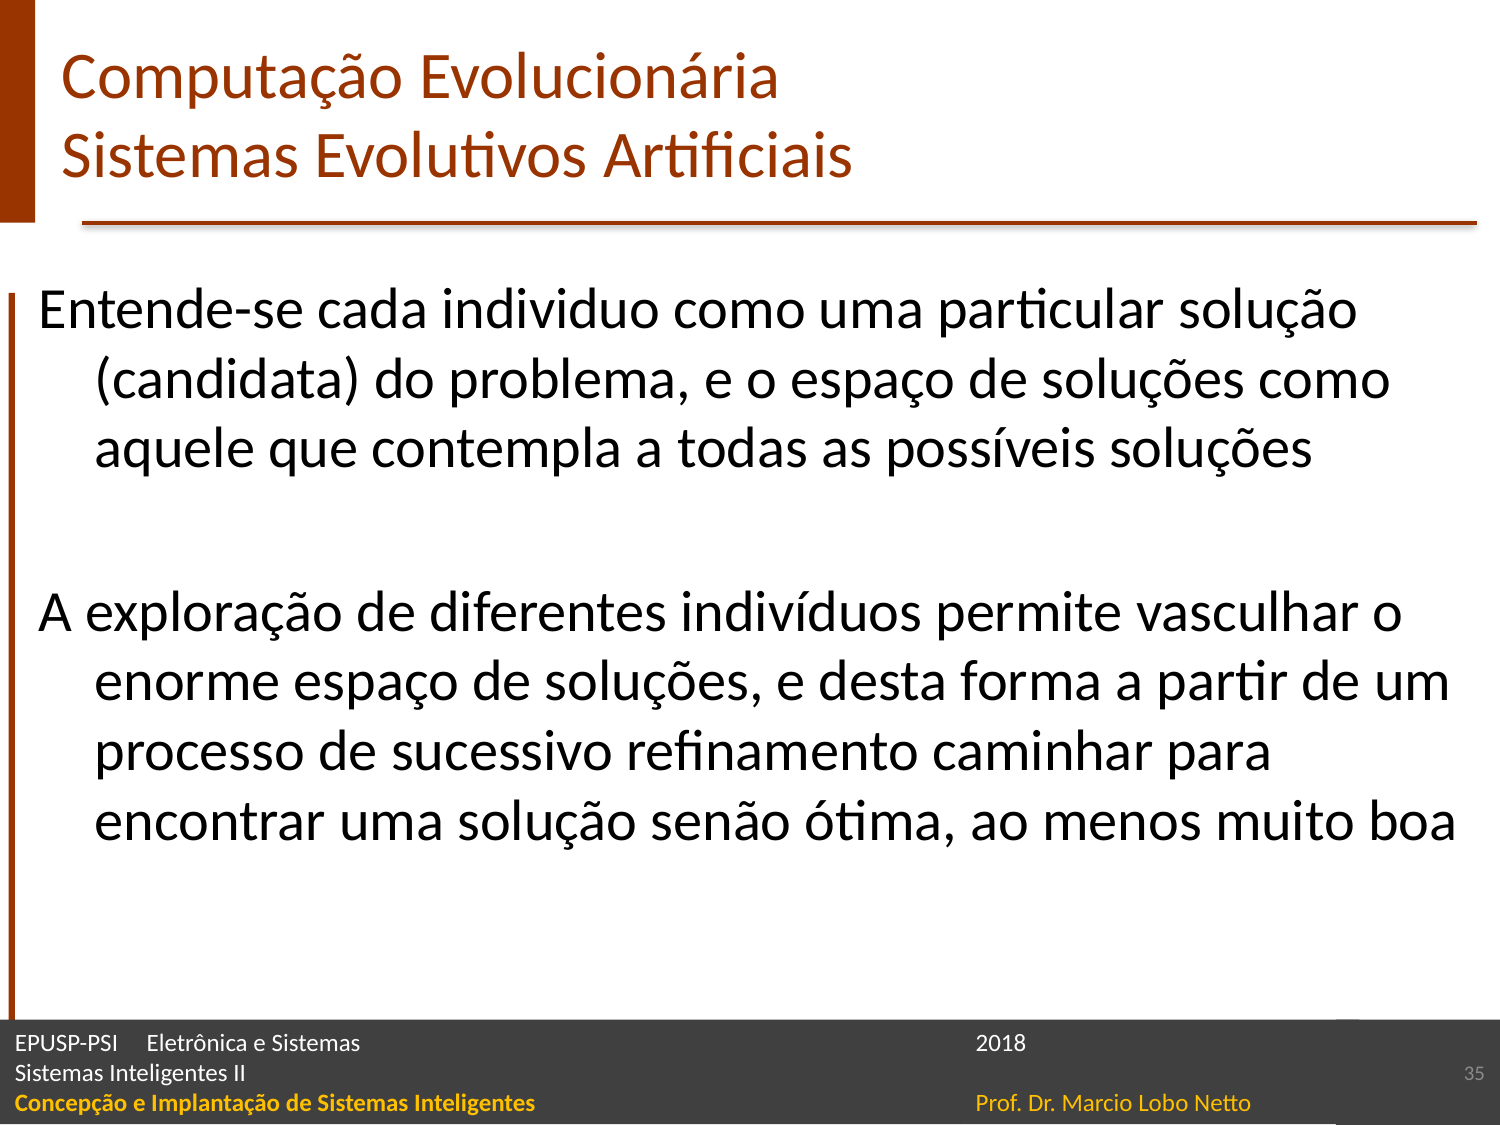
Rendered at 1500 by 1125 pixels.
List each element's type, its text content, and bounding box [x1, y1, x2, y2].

title Computação Evolucionária Sistemas Evolutivos Artificiais [46, 23, 1477, 200]
slide_number 35 [1335, 1019, 1500, 1125]
list Entende-se cada individuo como uma particular solução (candidata) do problema, e o espaço de soluções como aquele que contempla a todas as possíveis soluções A exploração de diferentes indivíduos permite vasculhar o enorme espaço de soluções, e desta forma a partir de um processo de sucessivo refinamento caminhar para encontrar uma solução senão ótima, ao menos muito boa [23, 262, 1477, 1005]
